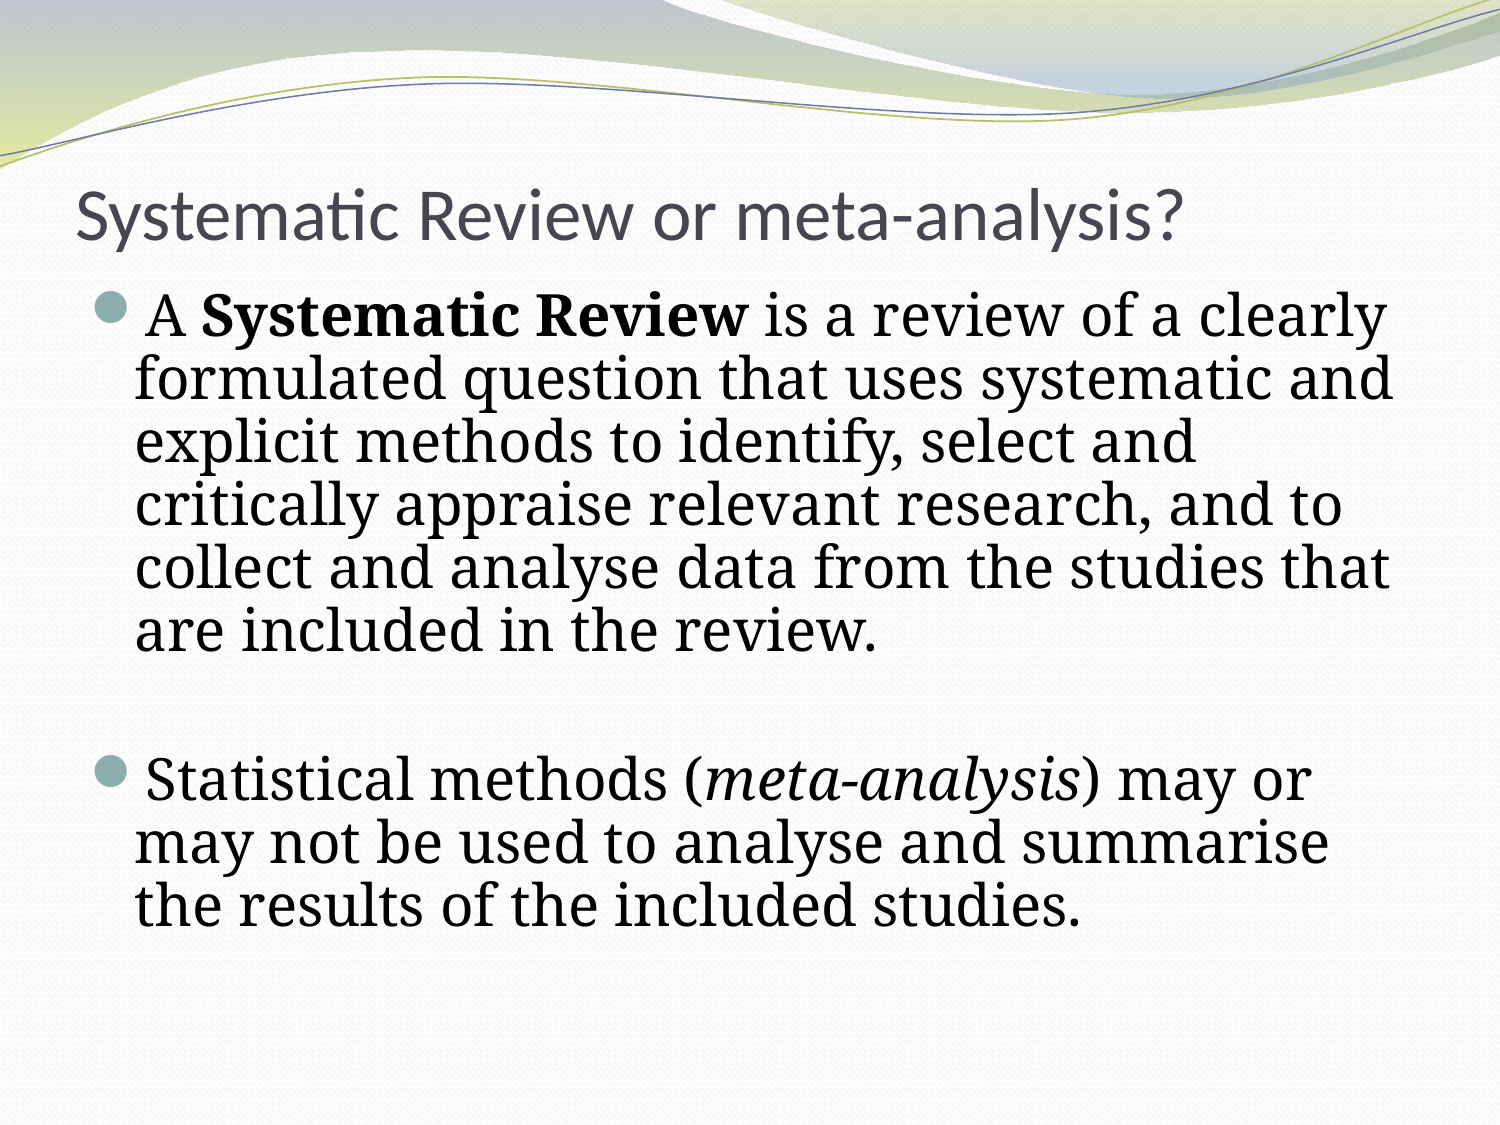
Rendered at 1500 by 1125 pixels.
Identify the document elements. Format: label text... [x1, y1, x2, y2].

list A Systematic Review is a review of a clearly formulated question that uses systematic and explicit methods to identify, select and critically appraise relevant research, and to collect and analyse data from the studies that are included in the review. Statistical methods (meta-analysis) may or may not be used to analyse and summarise the results of the included studies. [74, 278, 1426, 1000]
title Systematic Review or meta-analysis? [74, 115, 1426, 256]
